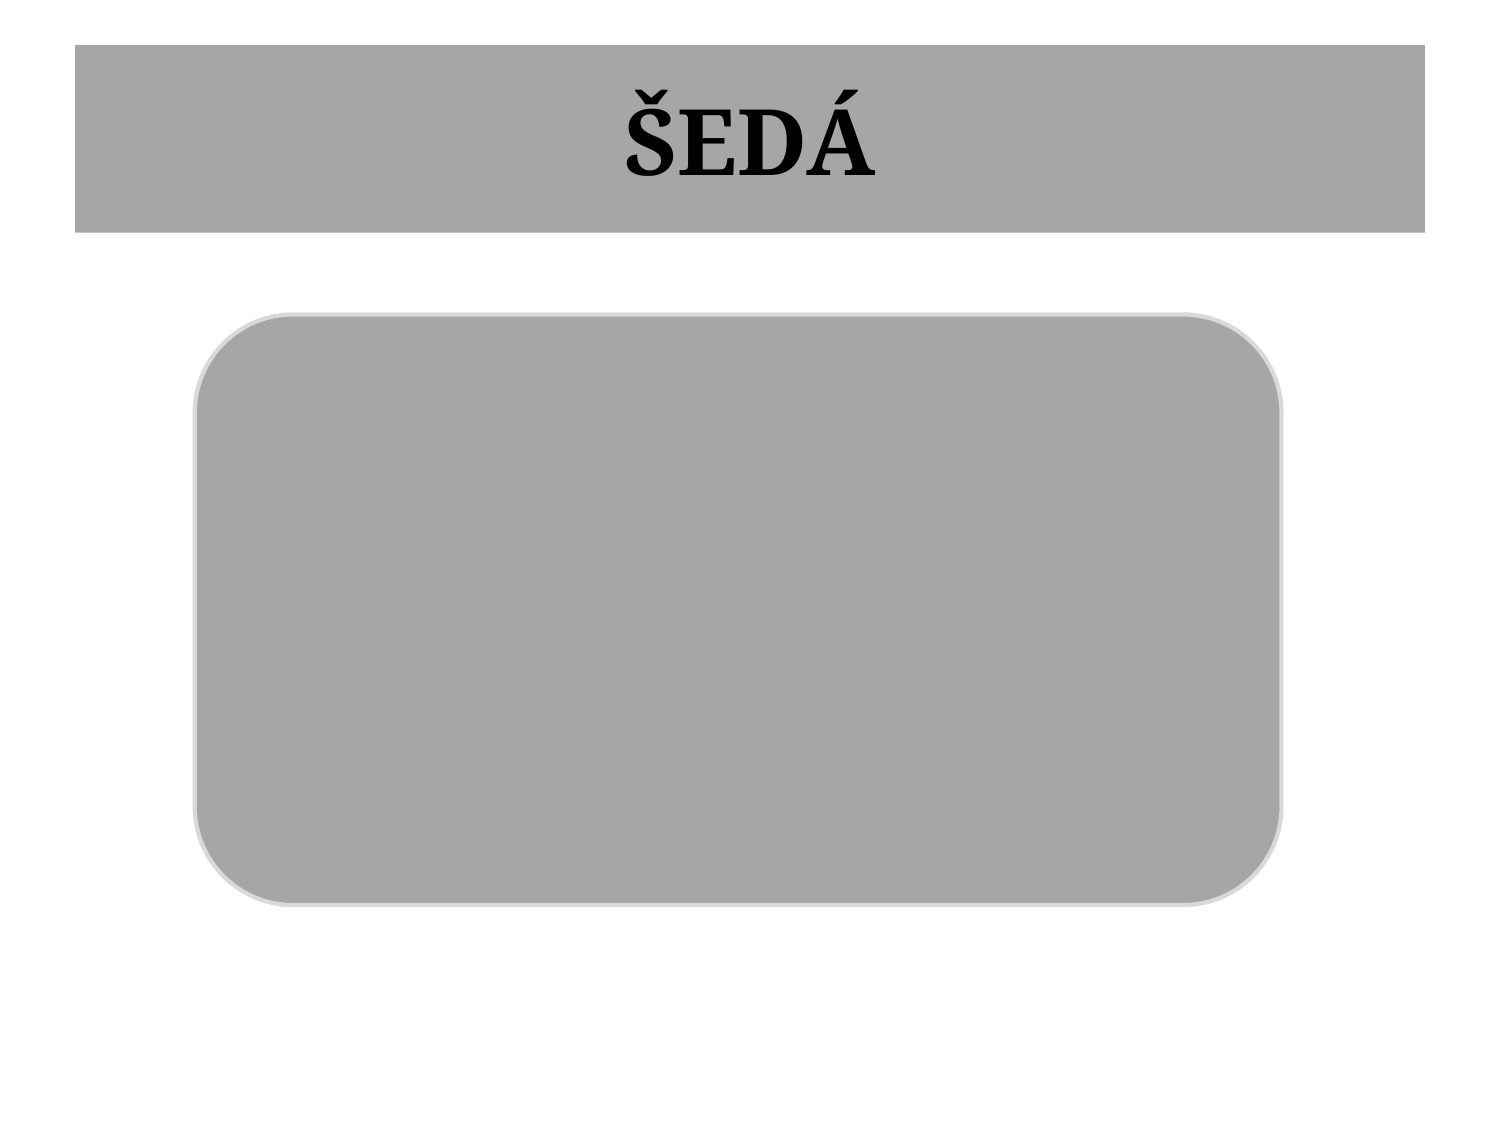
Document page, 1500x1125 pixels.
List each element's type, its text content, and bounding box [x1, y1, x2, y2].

title ŠEDÁ [75, 45, 1425, 233]
text_box [192, 312, 1284, 908]
